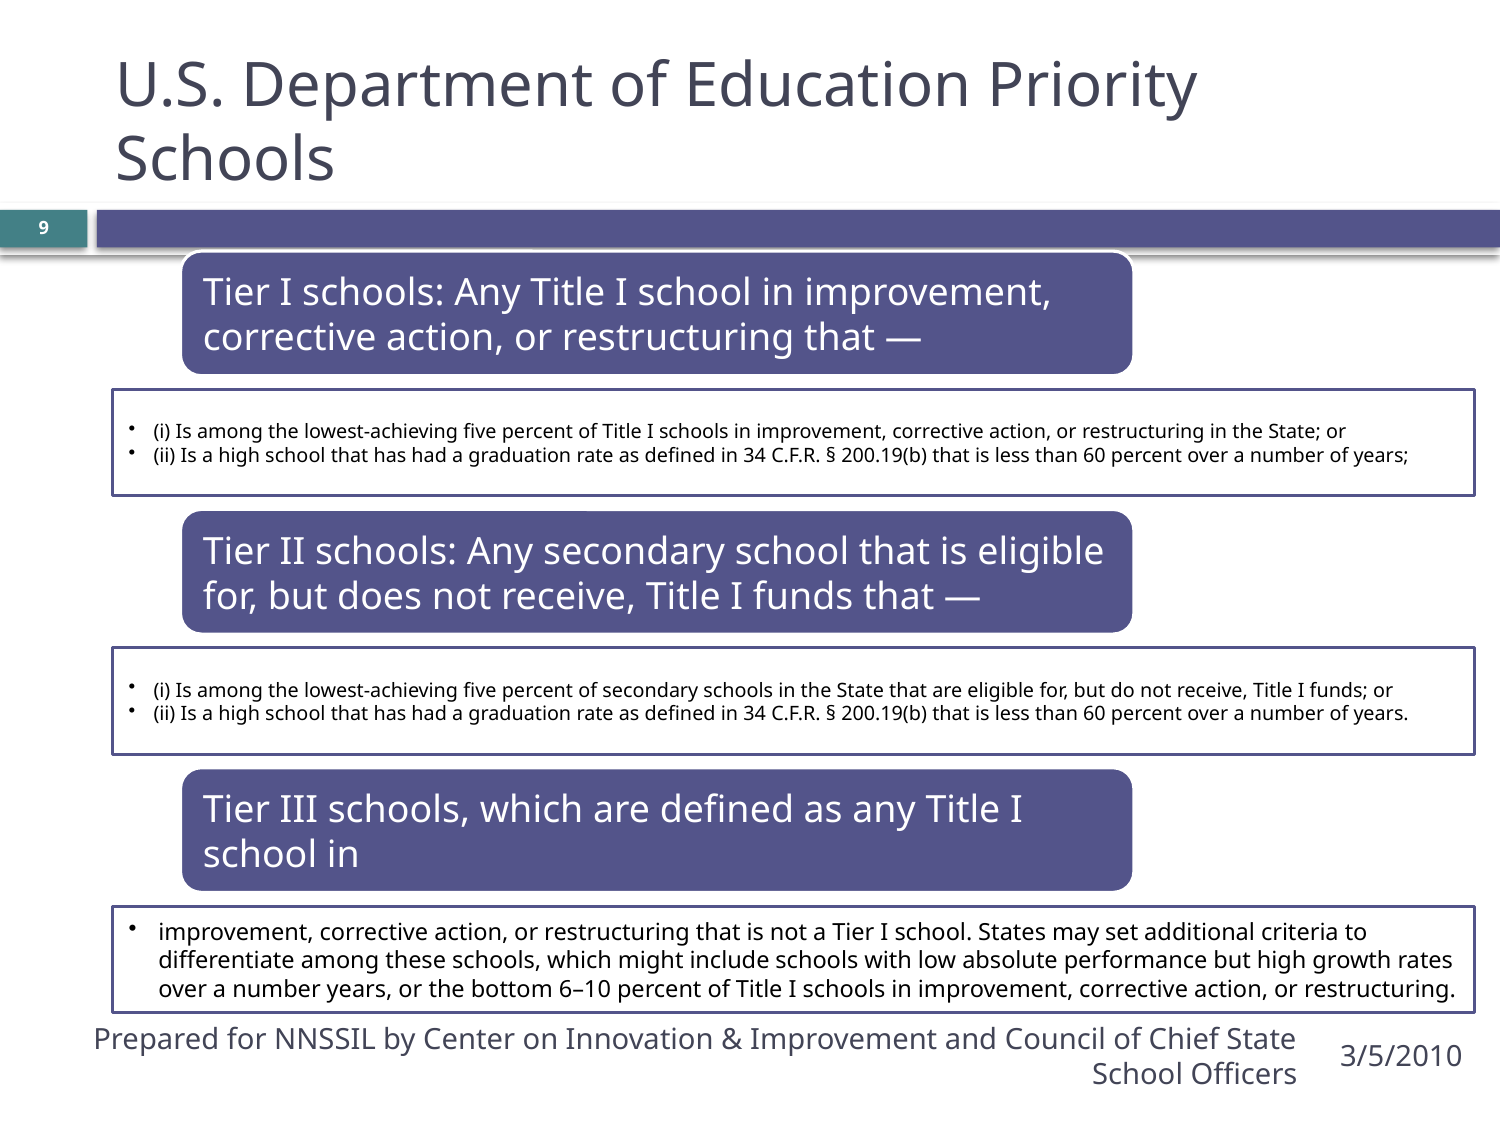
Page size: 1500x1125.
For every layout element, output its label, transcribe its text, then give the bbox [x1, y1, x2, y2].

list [112, 237, 1475, 1013]
title U.S. Department of Education Priority Schools [100, 37, 1439, 201]
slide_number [1325, 1025, 1488, 1085]
footer Prepared for NNSSIL by Center on Innovation & Improvement and Council of Chief State School Officers [24, 1025, 1313, 1085]
slide_number 9 [0, 208, 88, 249]
